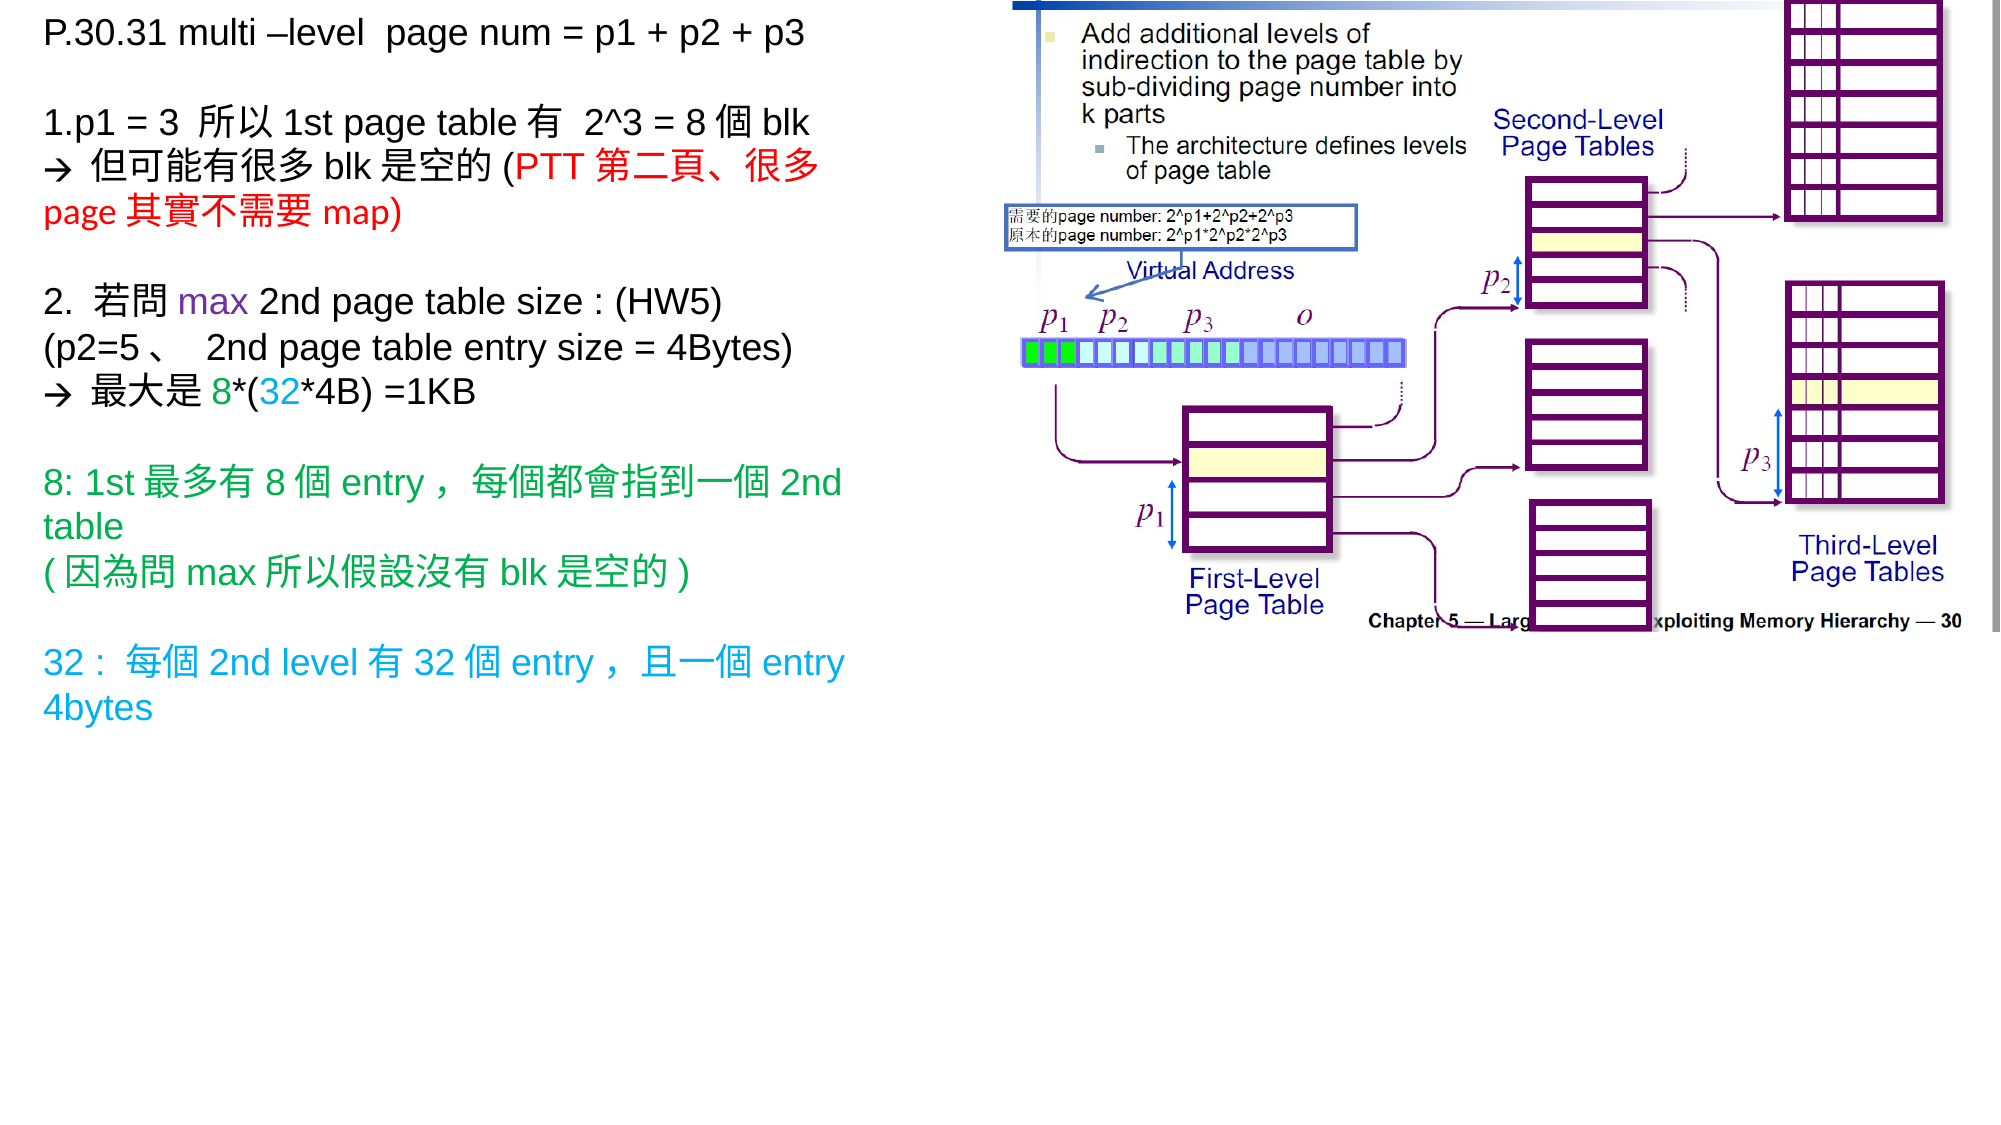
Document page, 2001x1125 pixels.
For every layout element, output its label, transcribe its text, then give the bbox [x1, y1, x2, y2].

picture [984, 0, 2000, 633]
text_box P.30.31 multi –level page num = p1 + p2 + p3 1.p1 = 3 所以1st page table有 2^3 = 8個blk 但可能有很多blk是空的(PTT第二頁、很多 page其實不需要map) 2. 若問max 2nd page table size : (HW5) (p2=5、 2nd page table entry size = 4Bytes) 最大是8*(32*4B) =1KB 8: 1st最多有8個entry，每個都會指到一個2nd table (因為問max所以假設沒有blk是空的) 32 : 每個2nd level有32個entry，且一個entry 4bytes [28, 0, 919, 915]
